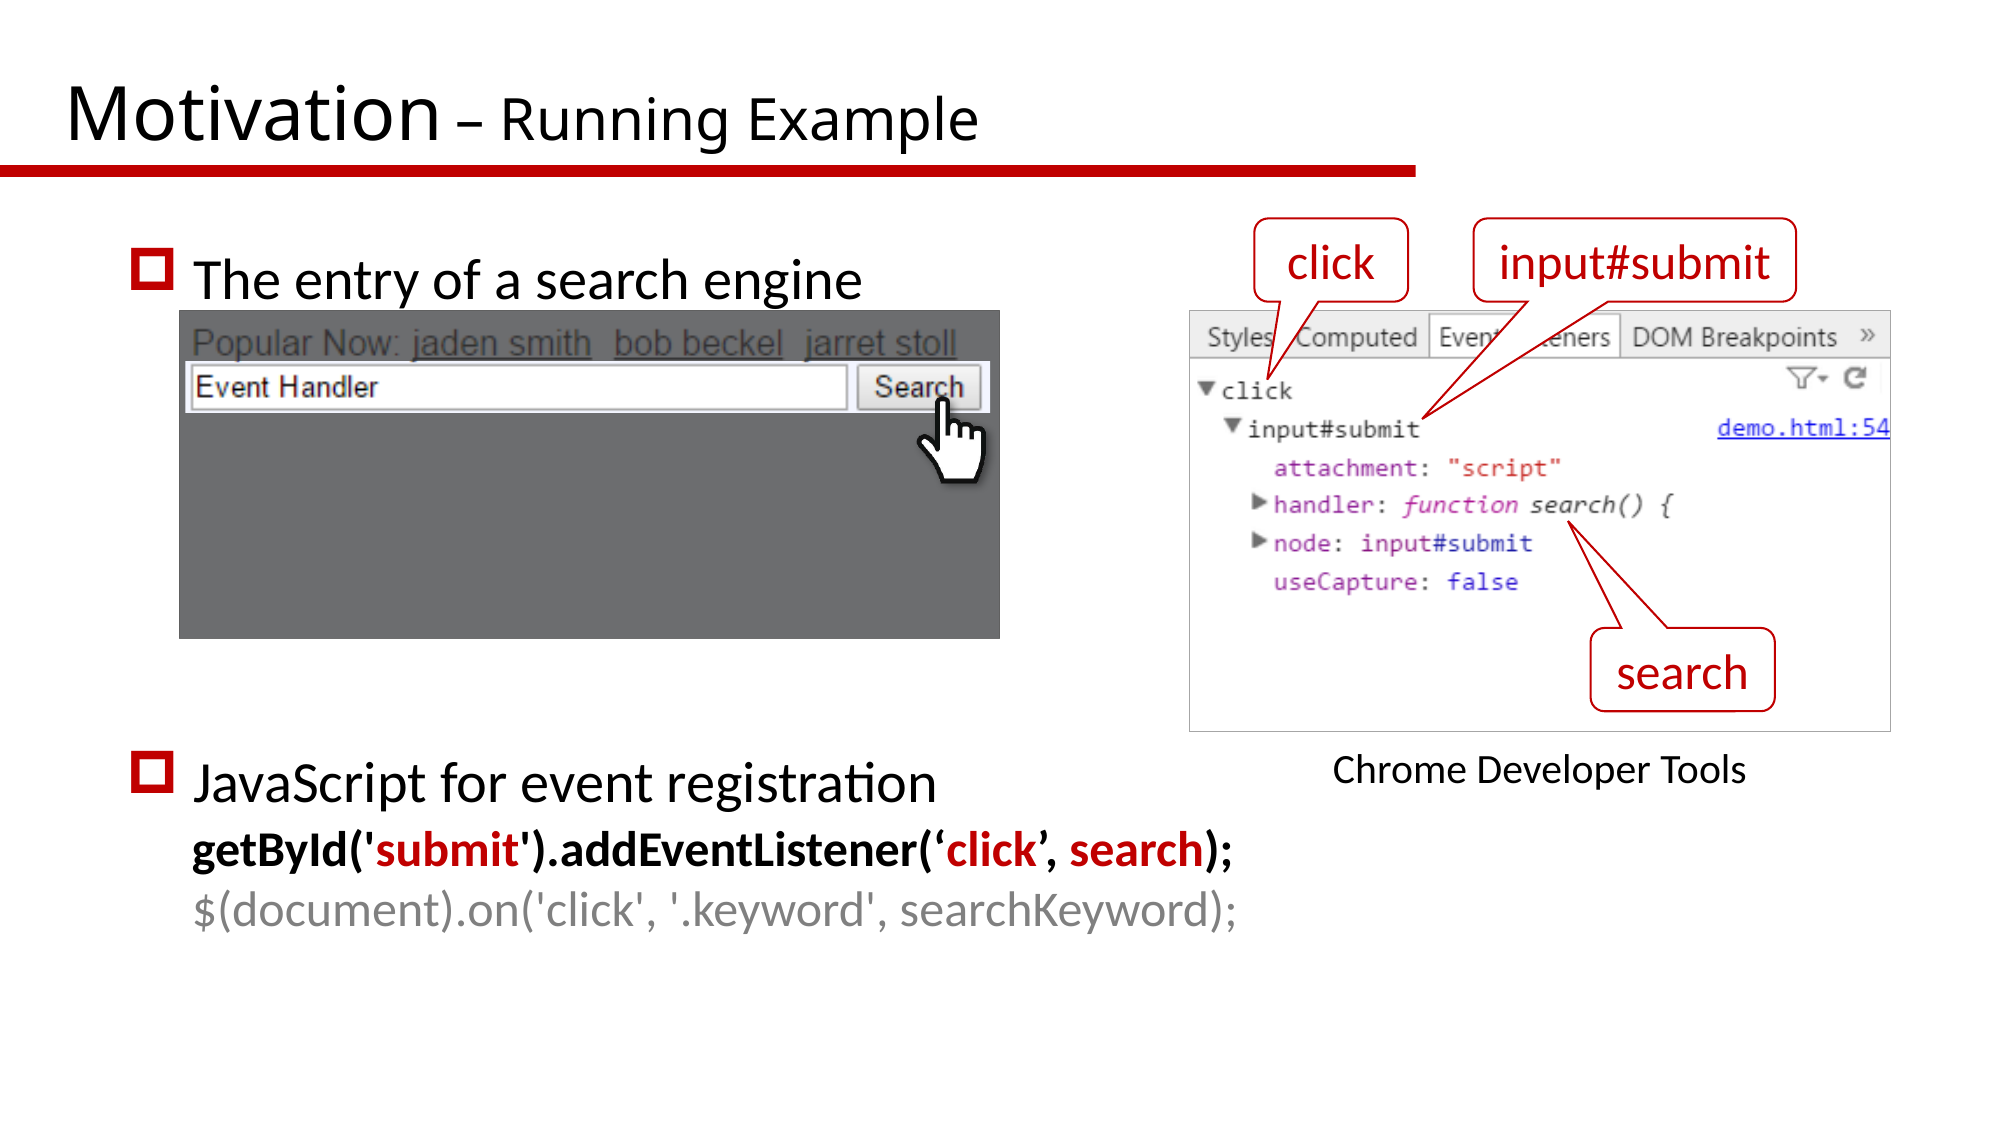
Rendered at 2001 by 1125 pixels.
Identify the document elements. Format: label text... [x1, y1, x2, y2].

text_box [1188, 310, 1891, 801]
title Motivation – Running Example [49, 56, 1775, 176]
text_box input#submit [1472, 217, 1798, 310]
list The entry of a search engine JavaScript for event registration [111, 198, 1918, 1012]
picture [179, 310, 1000, 639]
text_box click [1253, 217, 1410, 310]
text_box getById('submit').addEventListener(‘click’, search); $(document).on('click', '.keyword', searchKeyword); [177, 808, 1346, 1004]
